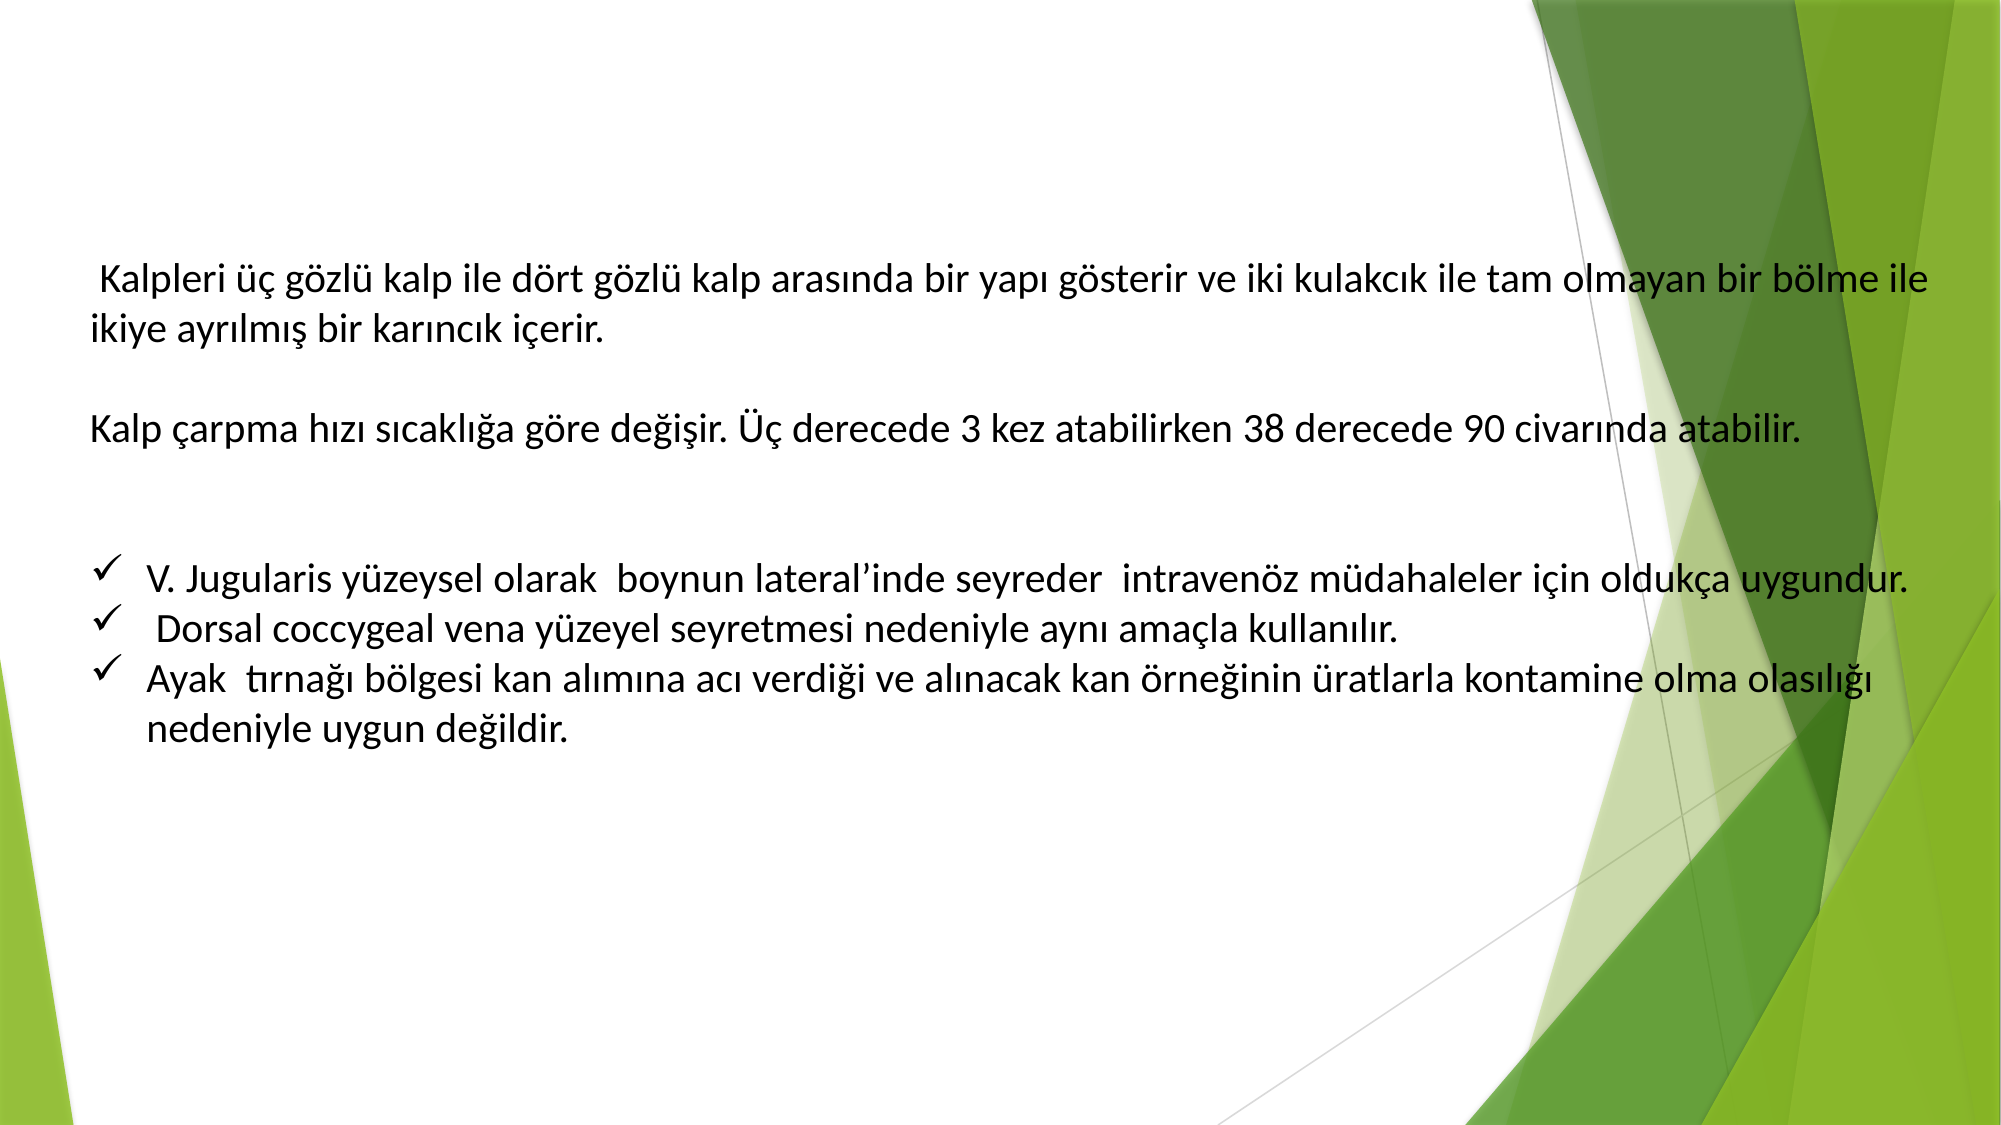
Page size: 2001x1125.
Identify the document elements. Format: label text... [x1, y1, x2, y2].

text_box Kalpleri üç gözlü kalp ile dört gözlü kalp arasında bir yapı gösterir ve iki kulakcık ile tam olmayan bir bölme ile ikiye ayrılmış bir karıncık içerir. Kalp çarpma hızı sıcaklığa göre değişir. Üç derecede 3 kez atabilirken 38 derecede 90 civarında atabilir. V. Jugularis yüzeysel olarak boynun lateral’inde seyreder intravenöz müdahaleler için oldukça uygundur. Dorsal coccygeal vena yüzeyel seyretmesi nedeniyle aynı amaçla kullanılır. Ayak tırnağı bölgesi kan alımına acı verdiği ve alınacak kan örneğinin üratlarla kontamine olma olasılığı nedeniyle uygun değildir. [75, 243, 1967, 809]
